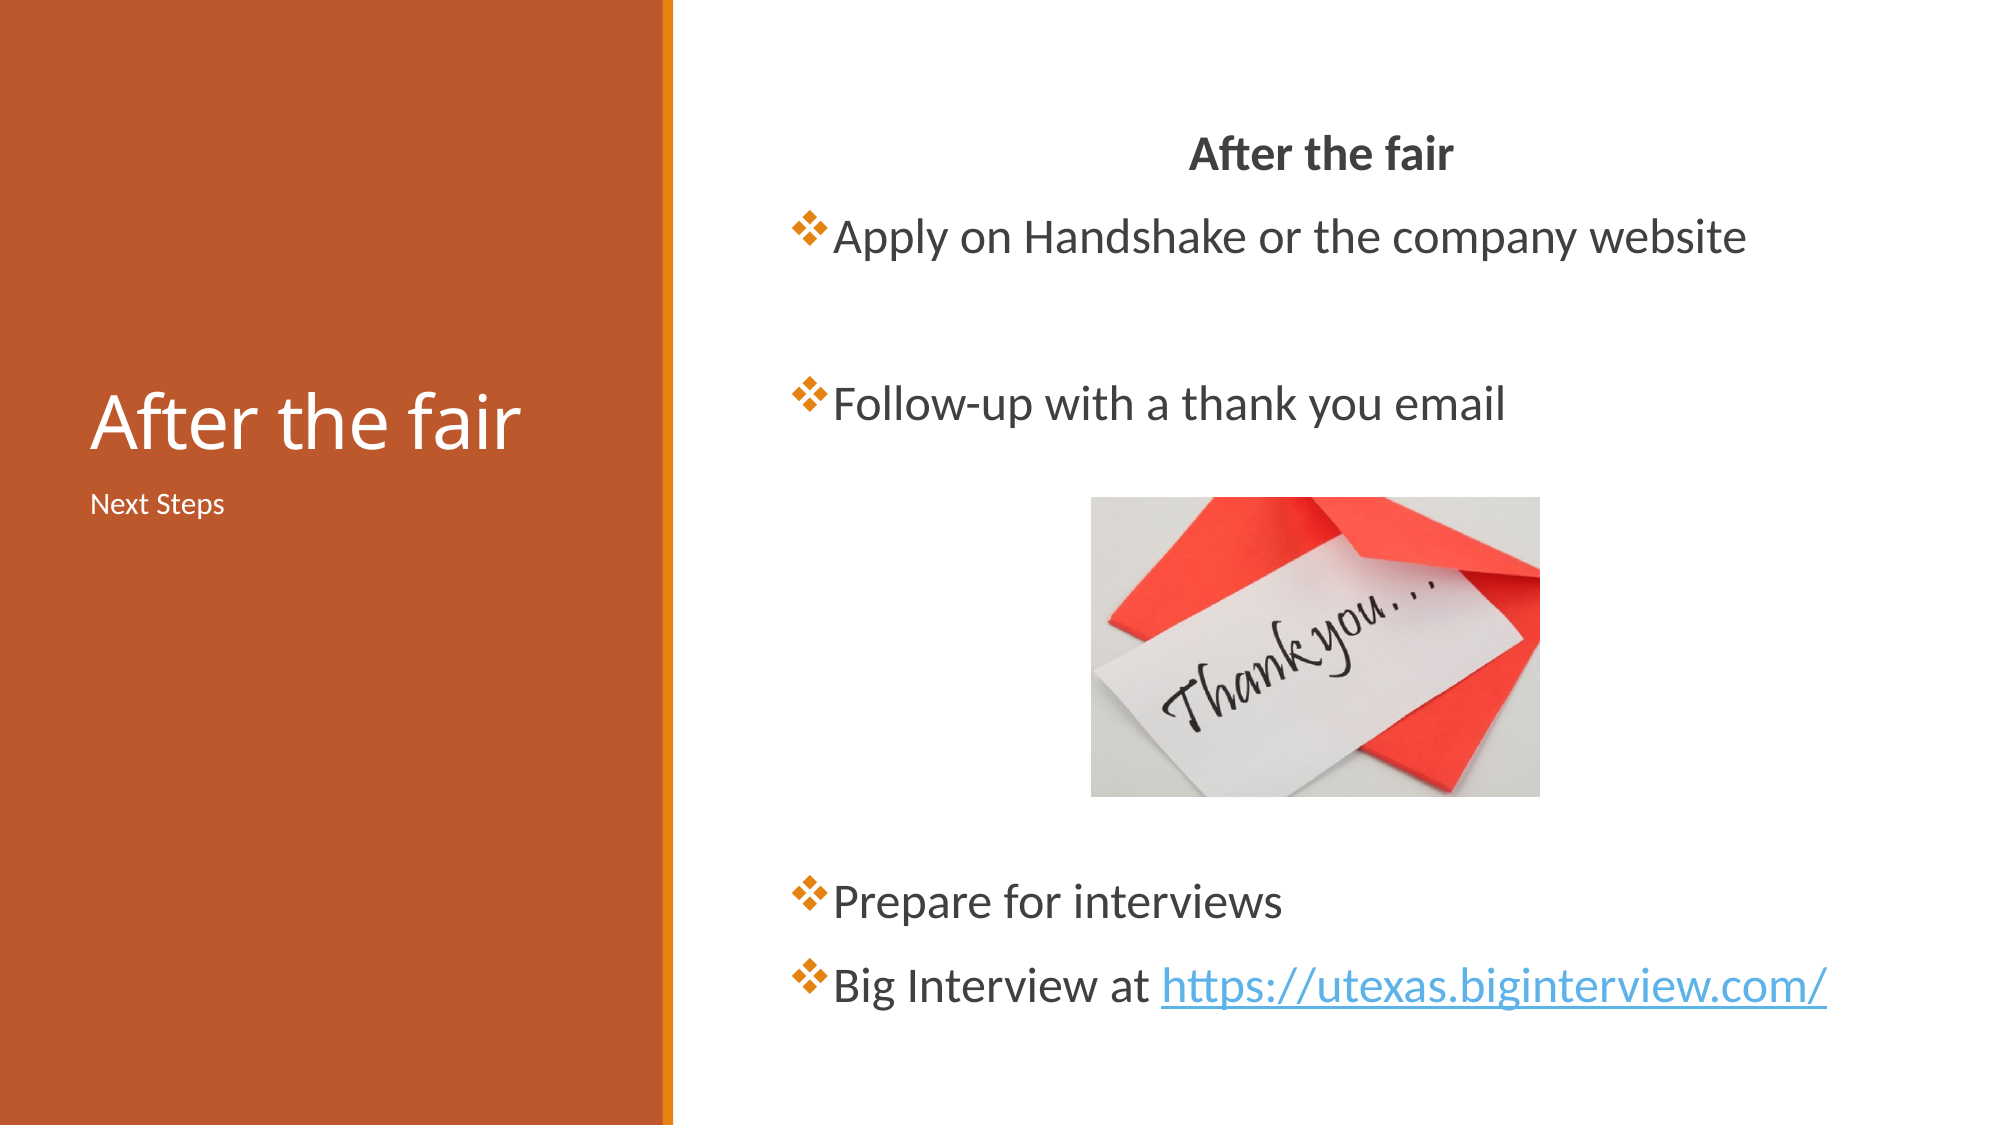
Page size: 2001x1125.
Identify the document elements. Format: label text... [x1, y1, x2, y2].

list After the fair Apply on Handshake or the company website Follow-up with a thank you email Prepare for interviews Big Interview at https://utexas.biginterview.com/ [787, 120, 1853, 1050]
title After the fair [75, 97, 600, 473]
list Next Steps [75, 479, 600, 1035]
picture [1091, 497, 1541, 798]
